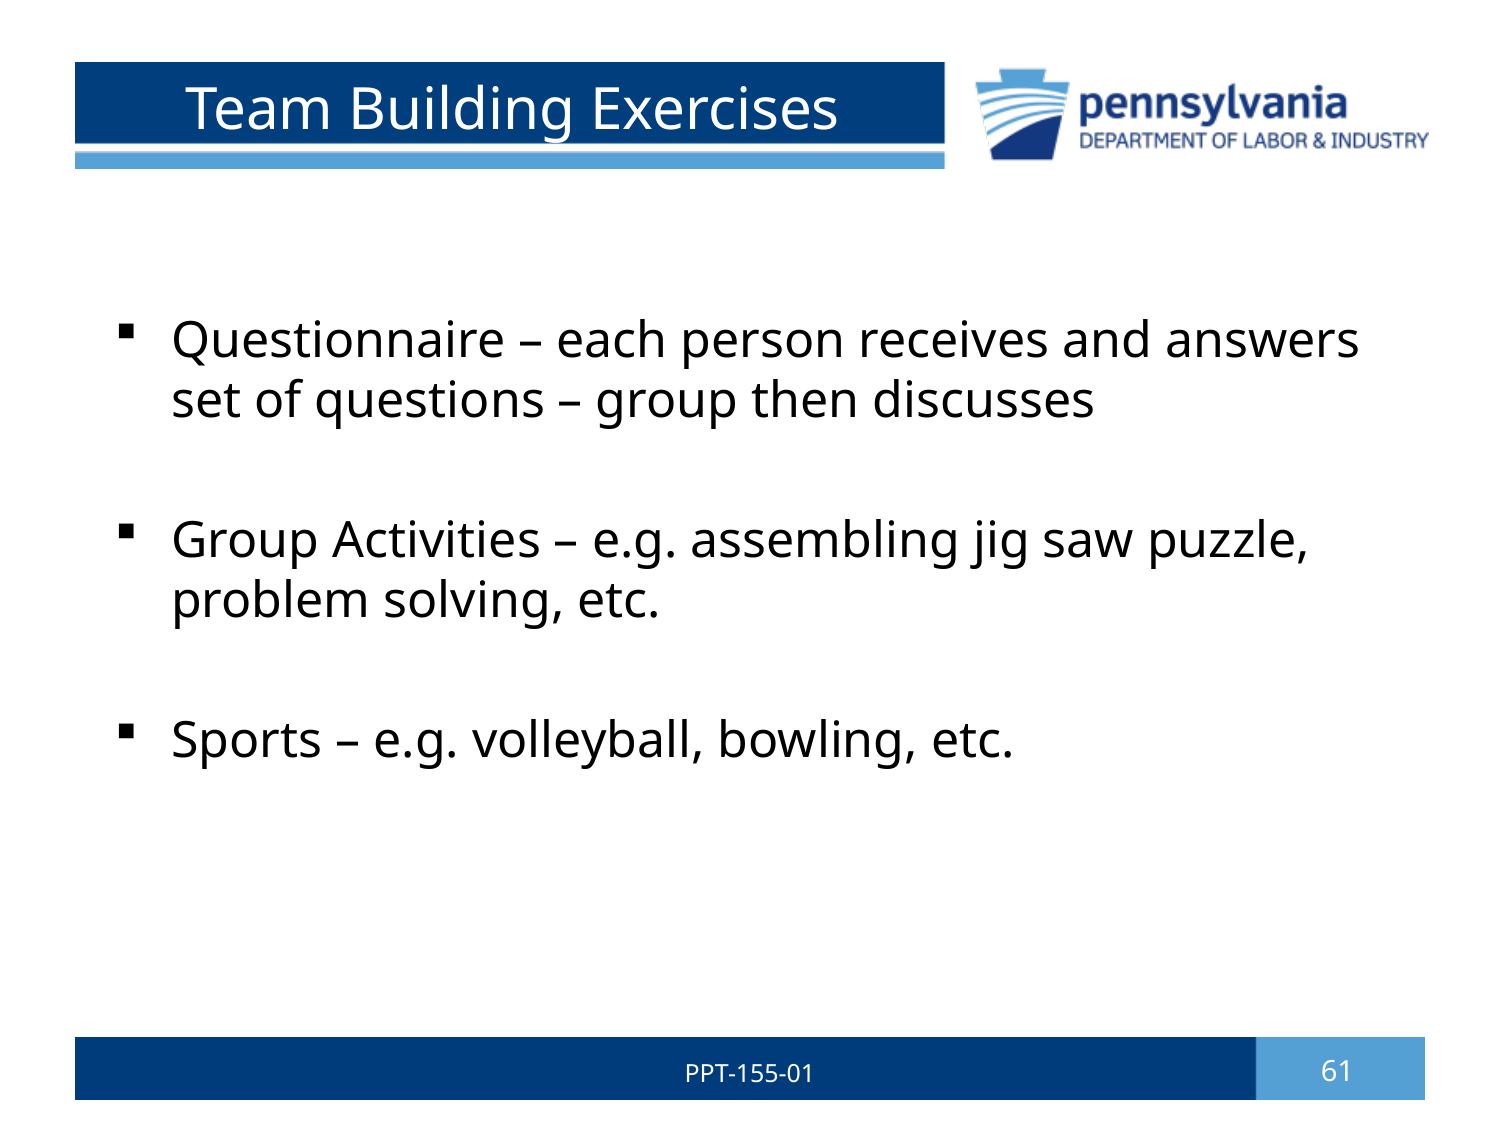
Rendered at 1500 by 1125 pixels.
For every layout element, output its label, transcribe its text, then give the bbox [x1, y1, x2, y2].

picture [75, 1037, 1425, 1100]
title Team Building Exercises [75, 62, 950, 150]
picture [75, 62, 1429, 169]
slide_number 61 [1250, 1042, 1425, 1103]
footer PPT-155-01 [512, 1042, 988, 1103]
subtitle Questionnaire – each person receives and answers set of questions – group then discusses Group Activities – e.g. assembling jig saw puzzle, problem solving, etc. Sports – e.g. volleyball, bowling, etc. [99, 299, 1400, 925]
